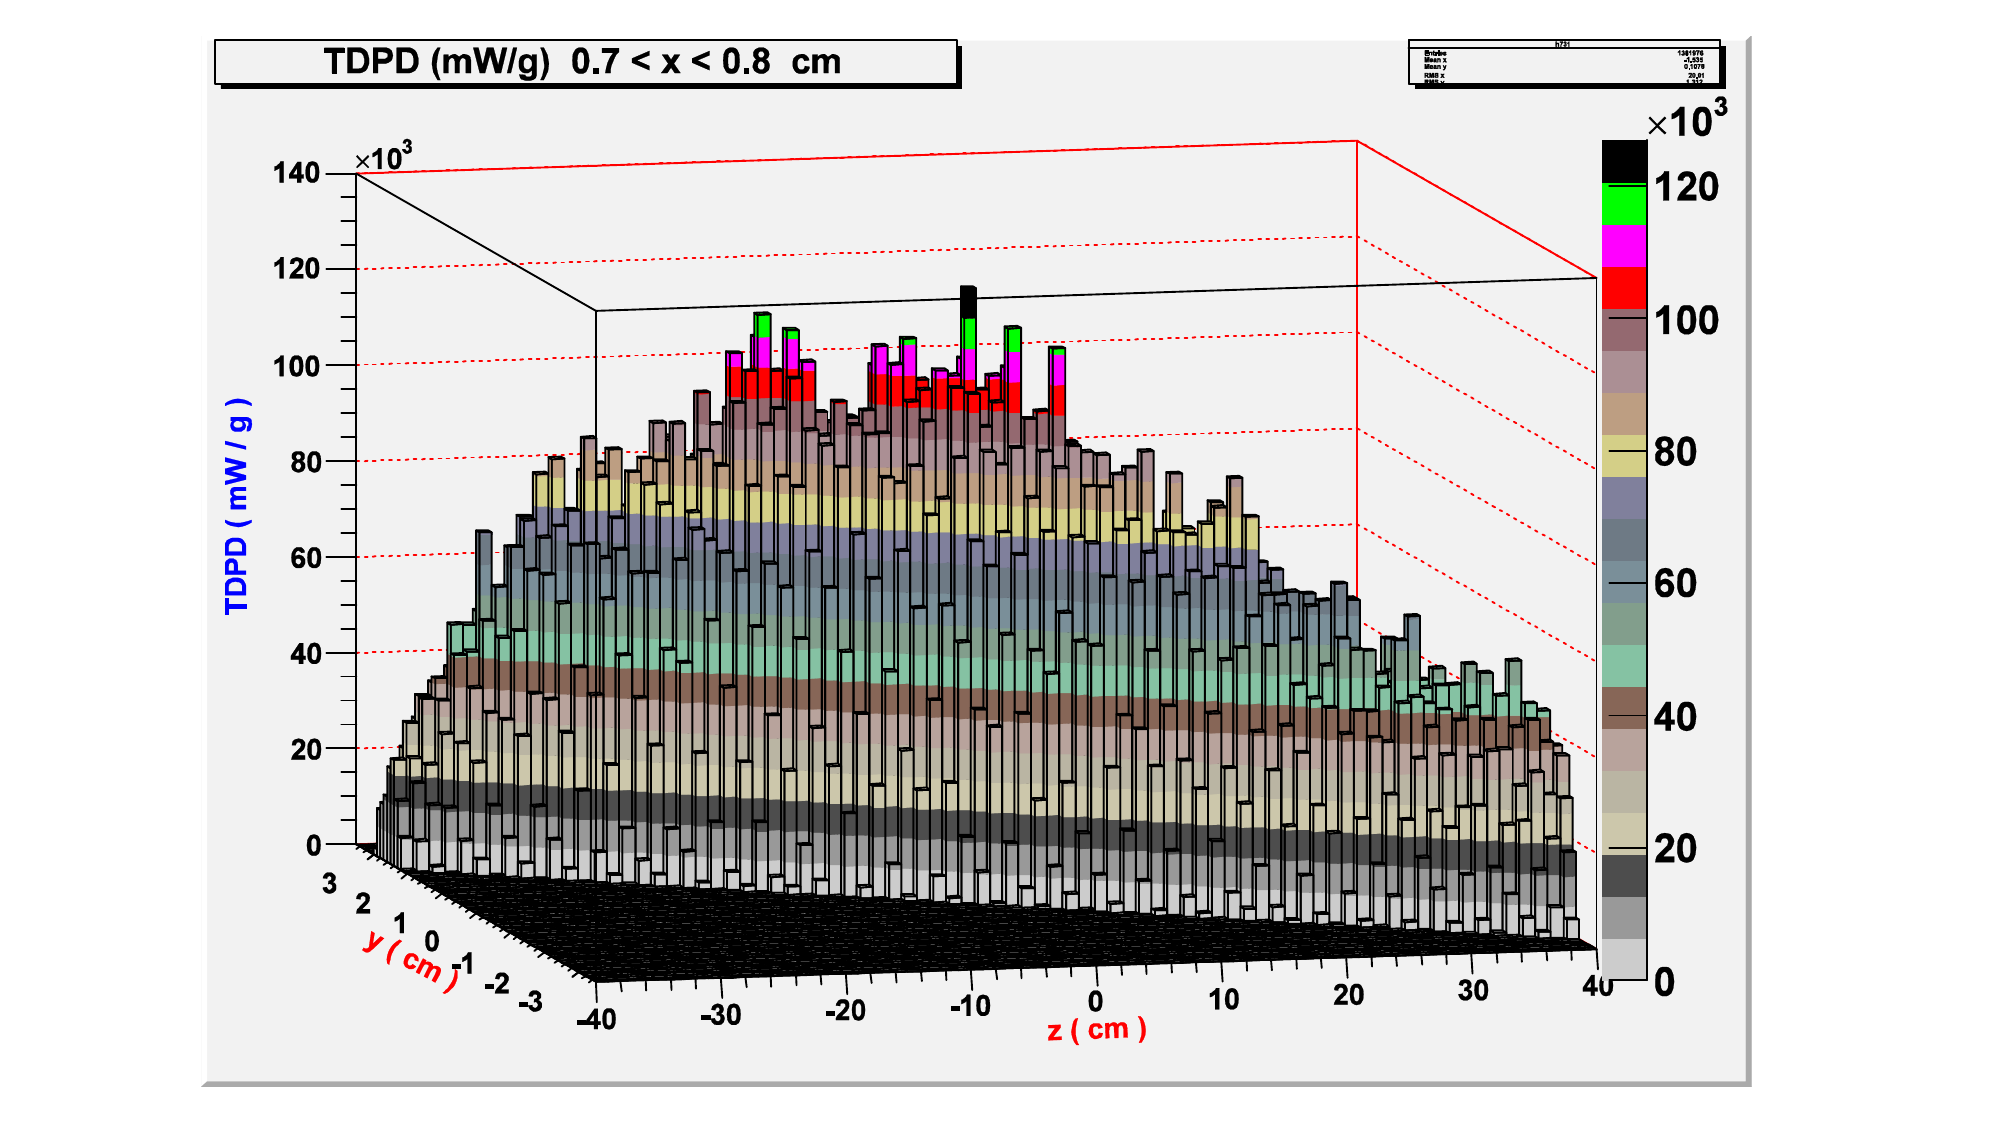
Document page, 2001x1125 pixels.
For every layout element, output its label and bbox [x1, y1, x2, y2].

picture [201, 36, 1752, 1087]
